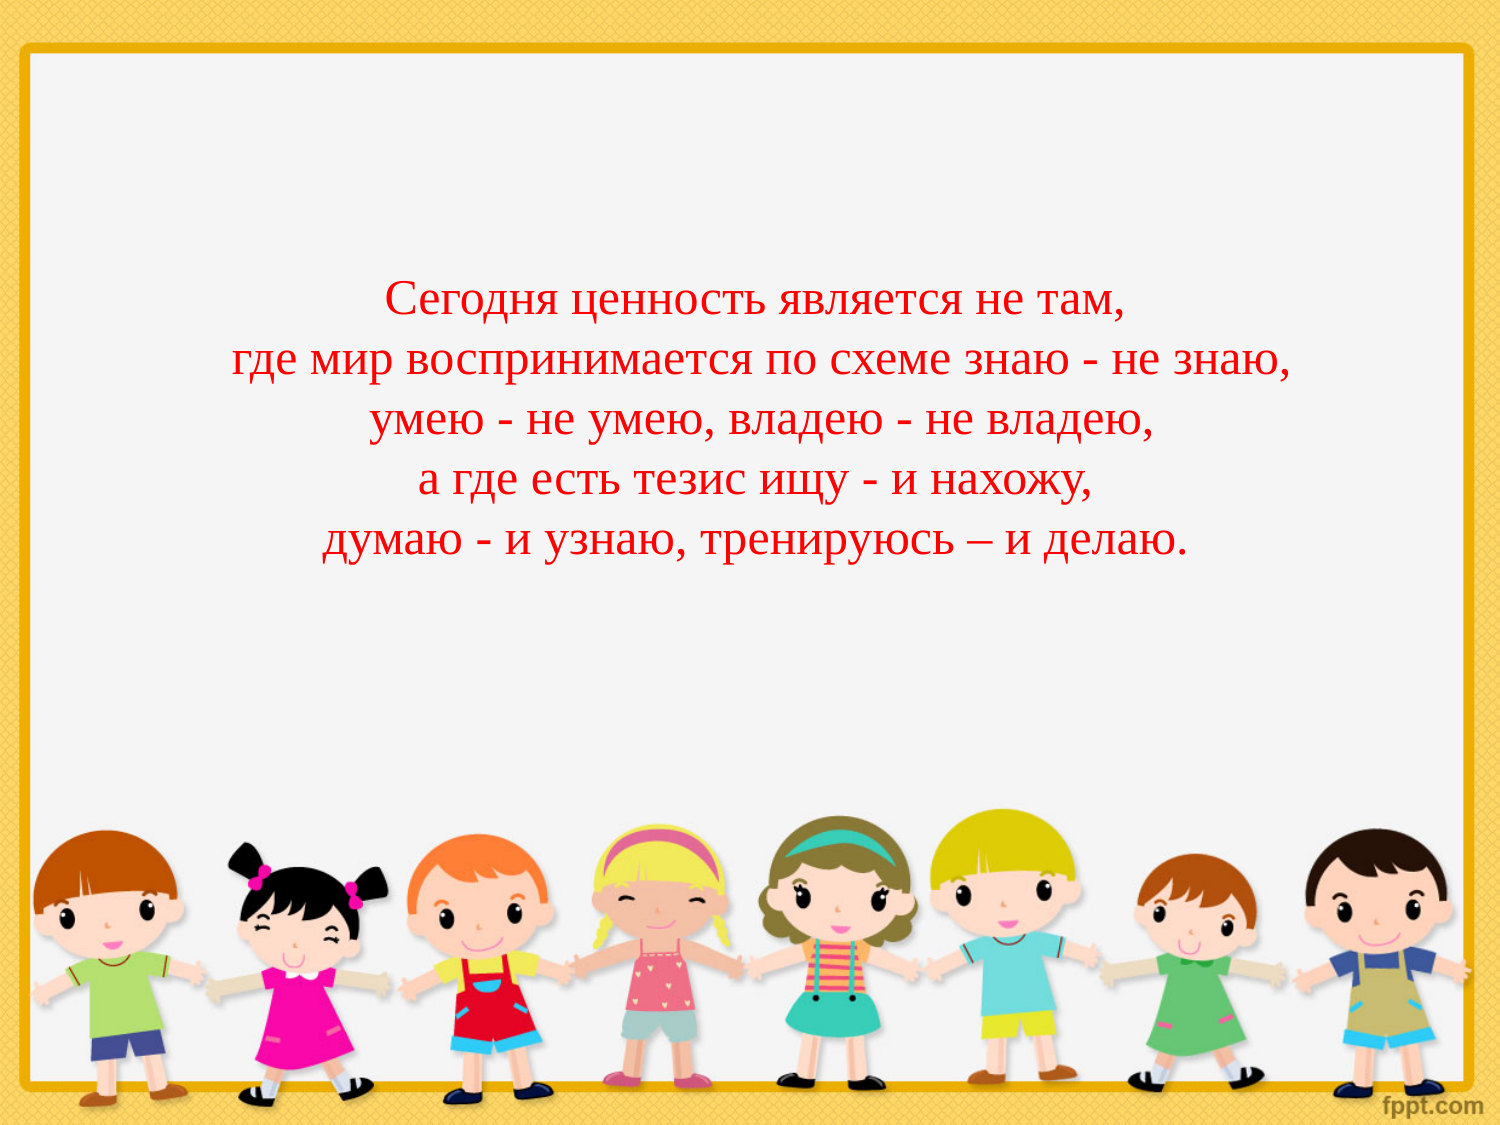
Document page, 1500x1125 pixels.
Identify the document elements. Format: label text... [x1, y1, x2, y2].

title Сегодня ценность является не там, где мир воспринимается по схеме знаю - не знаю, умею - не умею, владею - не владею, а где есть тезис ищу - и нахожу, думаю - и узнаю, тренируюсь – и делаю. [170, 160, 1353, 670]
picture [0, 0, 1500, 1125]
